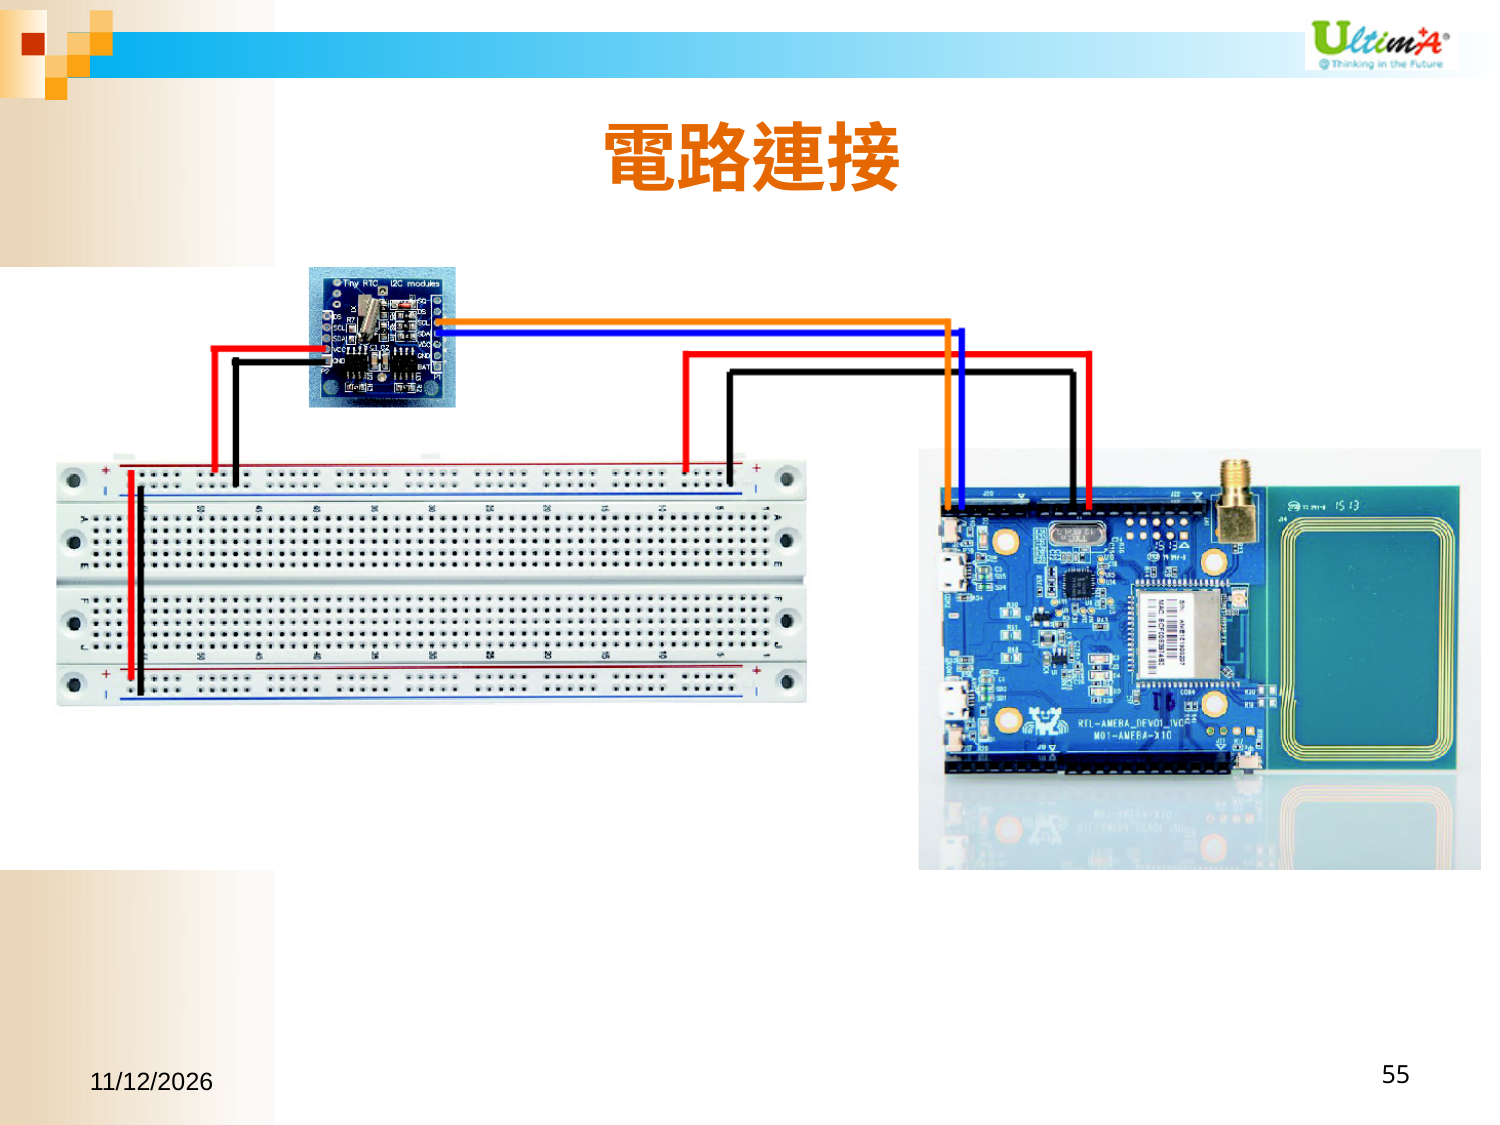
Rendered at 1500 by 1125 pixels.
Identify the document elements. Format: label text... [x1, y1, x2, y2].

picture [1305, 19, 1459, 70]
picture [0, 266, 1481, 870]
text_box 2017/4/19 [75, 1024, 425, 1103]
text_box 55 [1074, 1024, 1425, 1100]
title 電路連接 [76, 42, 1427, 265]
